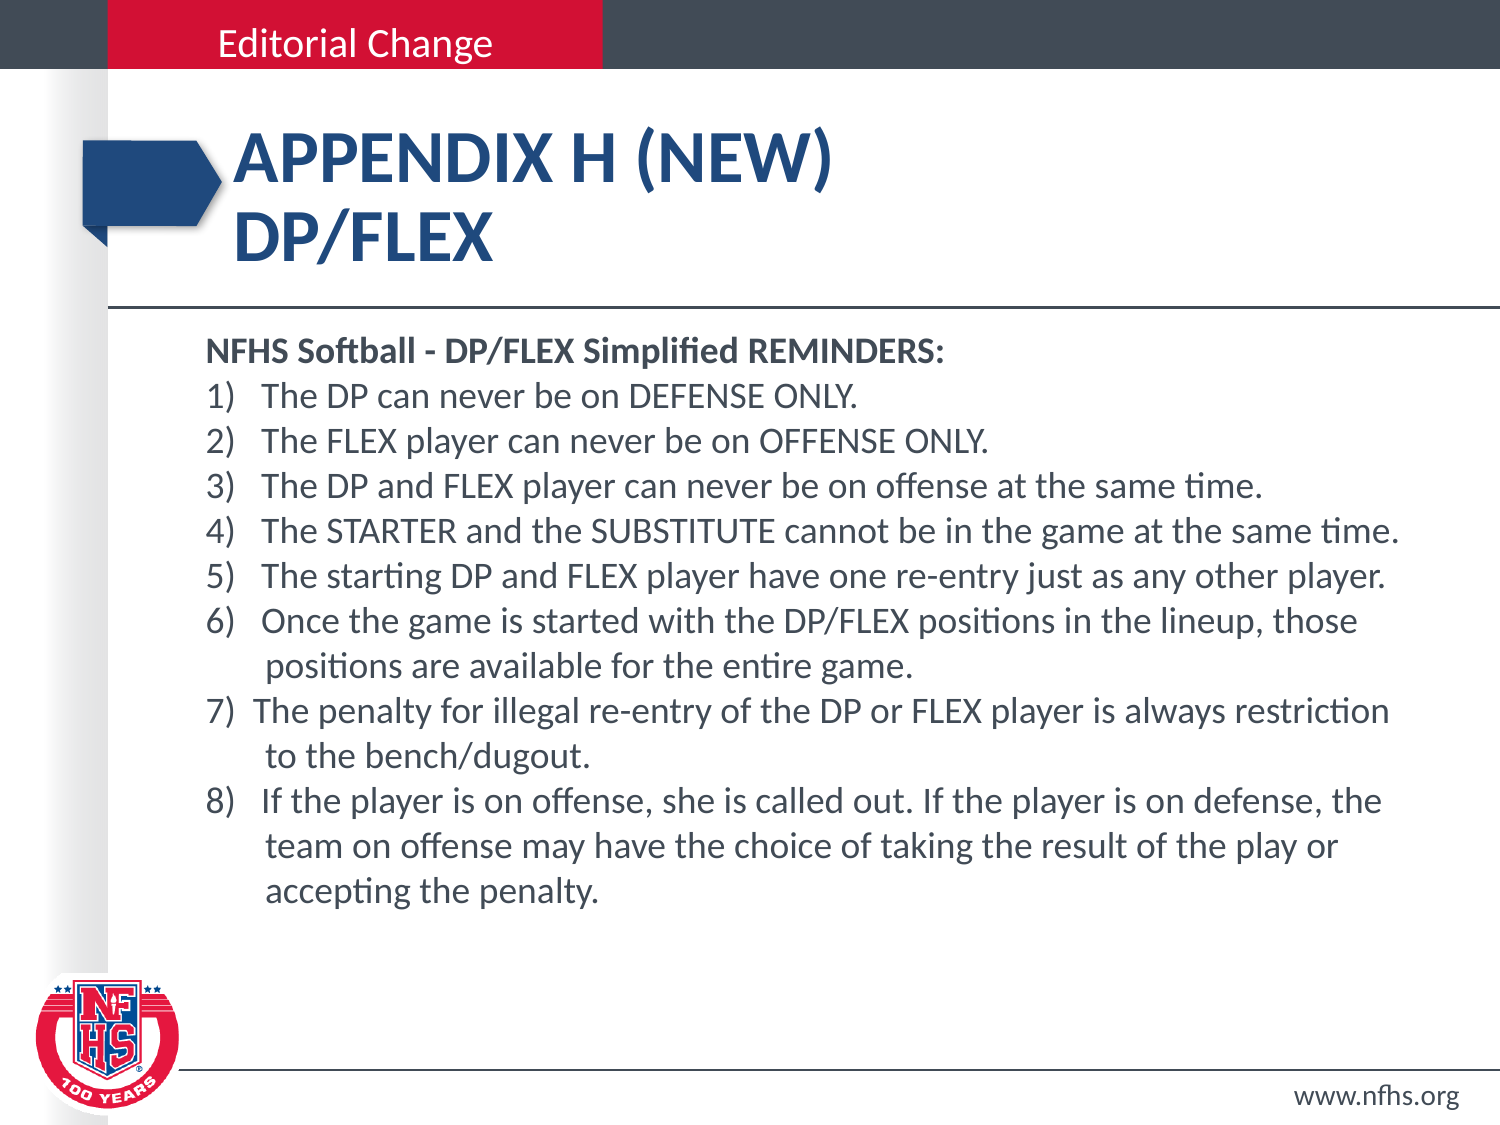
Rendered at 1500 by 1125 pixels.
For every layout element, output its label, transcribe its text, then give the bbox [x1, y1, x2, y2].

picture [25, 967, 188, 1123]
list NFHS Softball - DP/FLEX Simplified REMINDERS: 1) The DP can never be on DEFENSE ONLY. 2) The FLEX player can never be on OFFENSE ONLY. 3) The DP and FLEX player can never be on offense at the same time. 4) The STARTER and the SUBSTITUTE cannot be in the game at the same time. 5) The starting DP and FLEX player have one re-entry just as any other player. 6) Once the game is started with the DP/FLEX positions in the lineup, those positions are available for the entire game. 7) The penalty for illegal re-entry of the DP or FLEX player is always restriction to the bench/dugout. 8) If the player is on offense, she is called out. If the player is on defense, the team on offense may have the choice of taking the result of the play or accepting the penalty. [190, 268, 1443, 992]
footer www.nfhs.org [1229, 1069, 1475, 1119]
title APPENDIX H (NEW) DP/FLEX [218, 82, 1453, 312]
